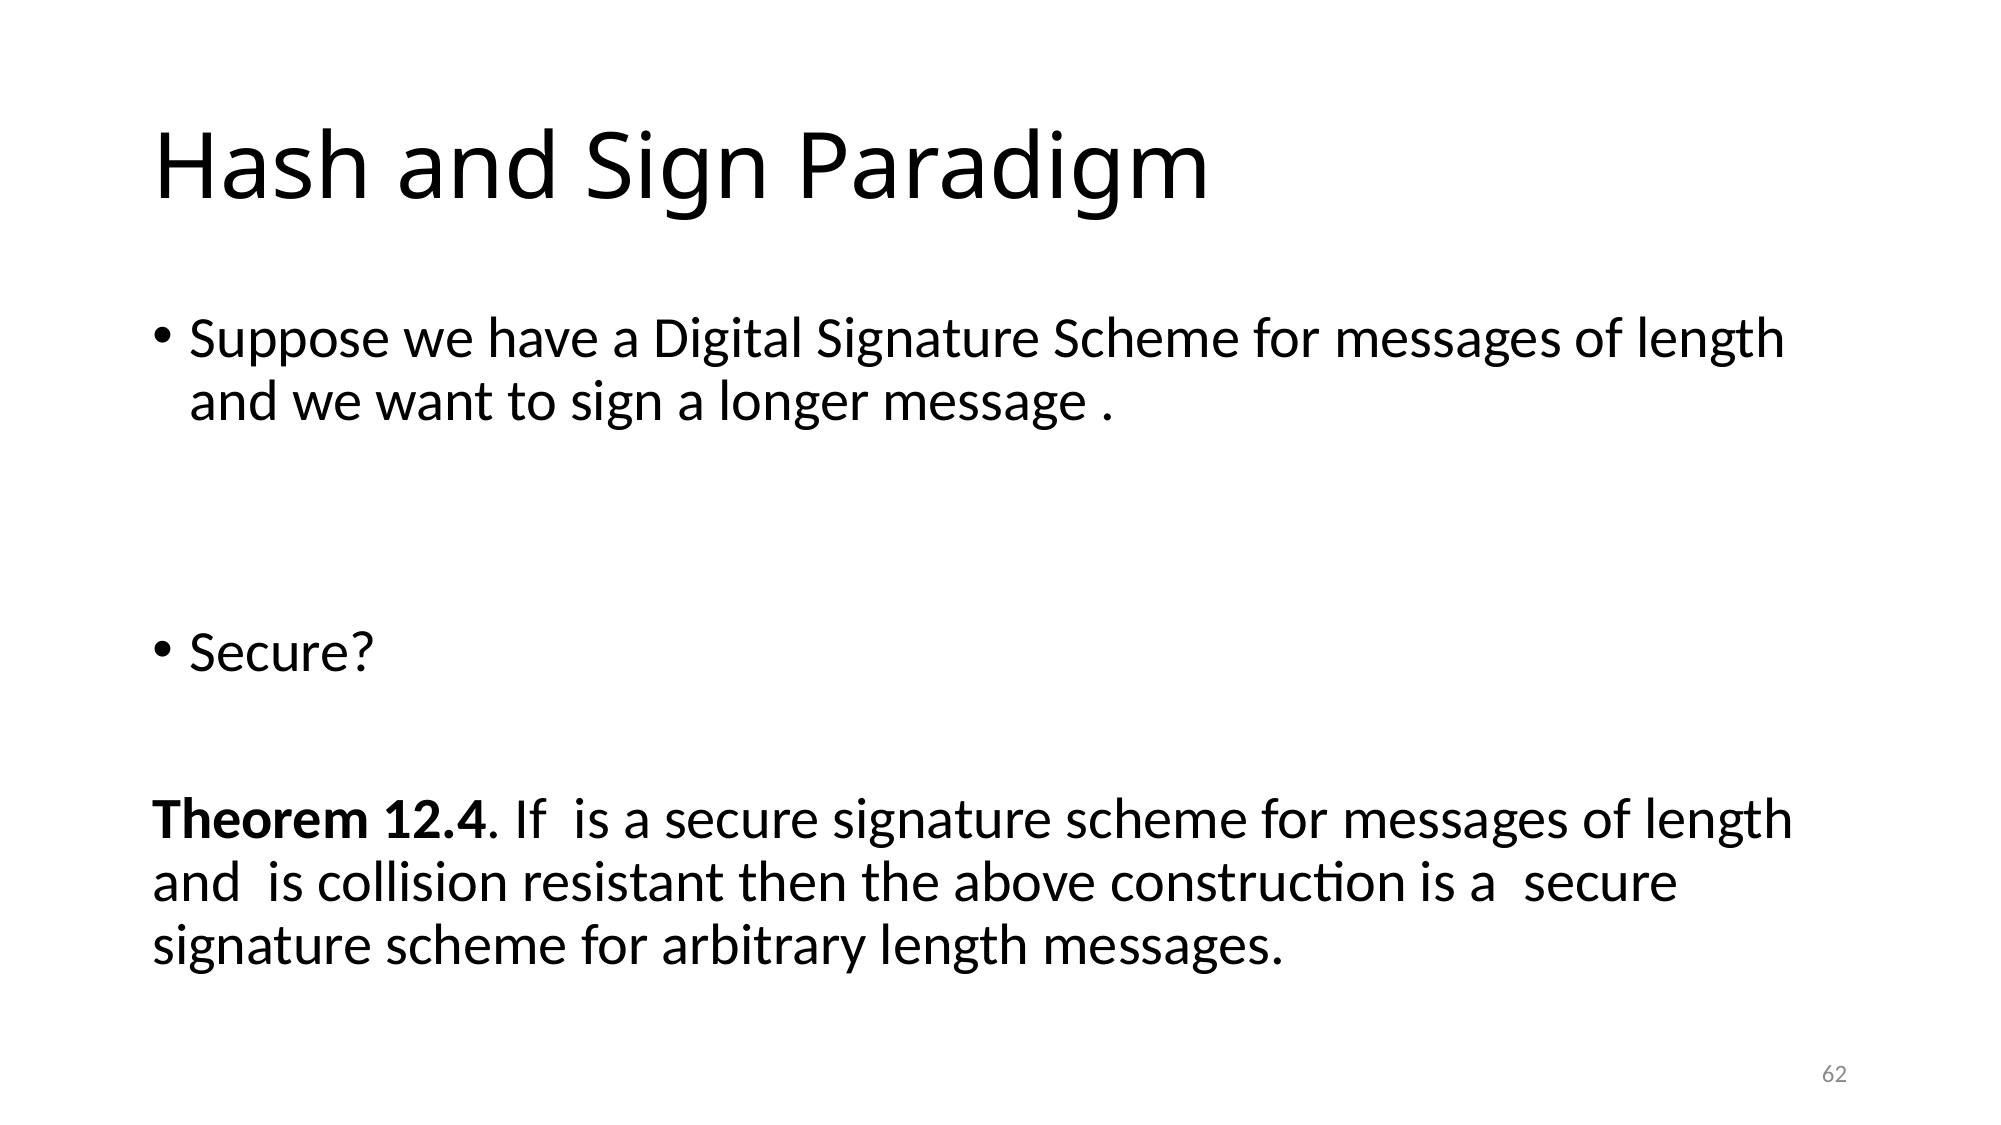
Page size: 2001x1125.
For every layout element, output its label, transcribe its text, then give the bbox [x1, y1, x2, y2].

slide_number 62 [1412, 1042, 1863, 1103]
title Hash and Sign Paradigm [137, 59, 1863, 278]
